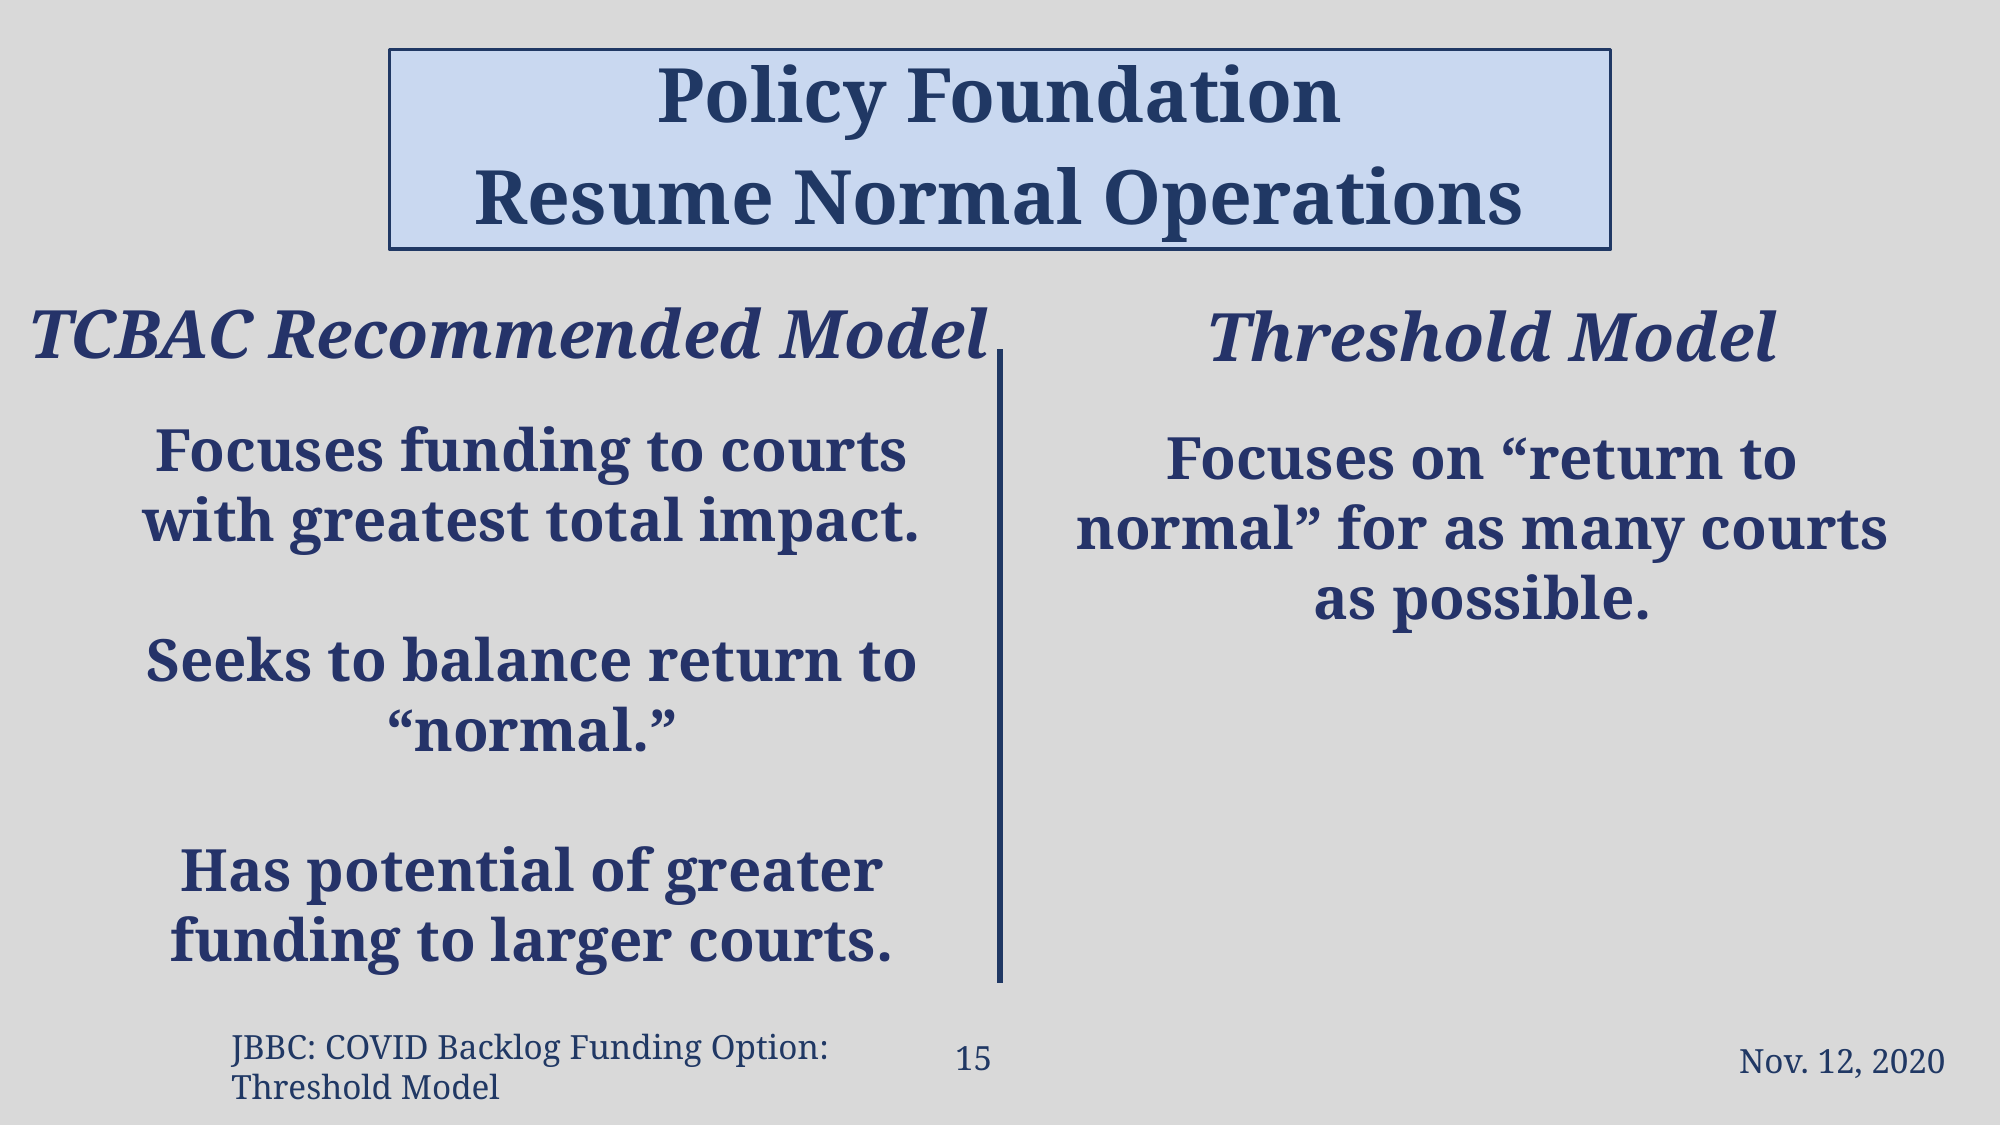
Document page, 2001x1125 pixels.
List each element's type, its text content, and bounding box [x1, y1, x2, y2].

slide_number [1712, 1029, 1973, 1090]
text_box Threshold Model [933, 264, 2000, 368]
slide_number 14 [934, 1029, 1014, 1090]
text_box Policy Foundation Resume Normal Operations [389, 49, 1611, 250]
text_box TCBAC Recommended Model [0, 261, 1069, 365]
text_box Focuses on “return to normal” for as many courts as possible. [1057, 390, 1909, 631]
footer JBBC: COVID Backlog Funding Option: Threshold Model [216, 1042, 848, 1090]
text_box Focuses funding to courts with greatest total impact. Seeks to balance return to “normal.” Has potential of greater funding to larger courts. [106, 382, 958, 623]
